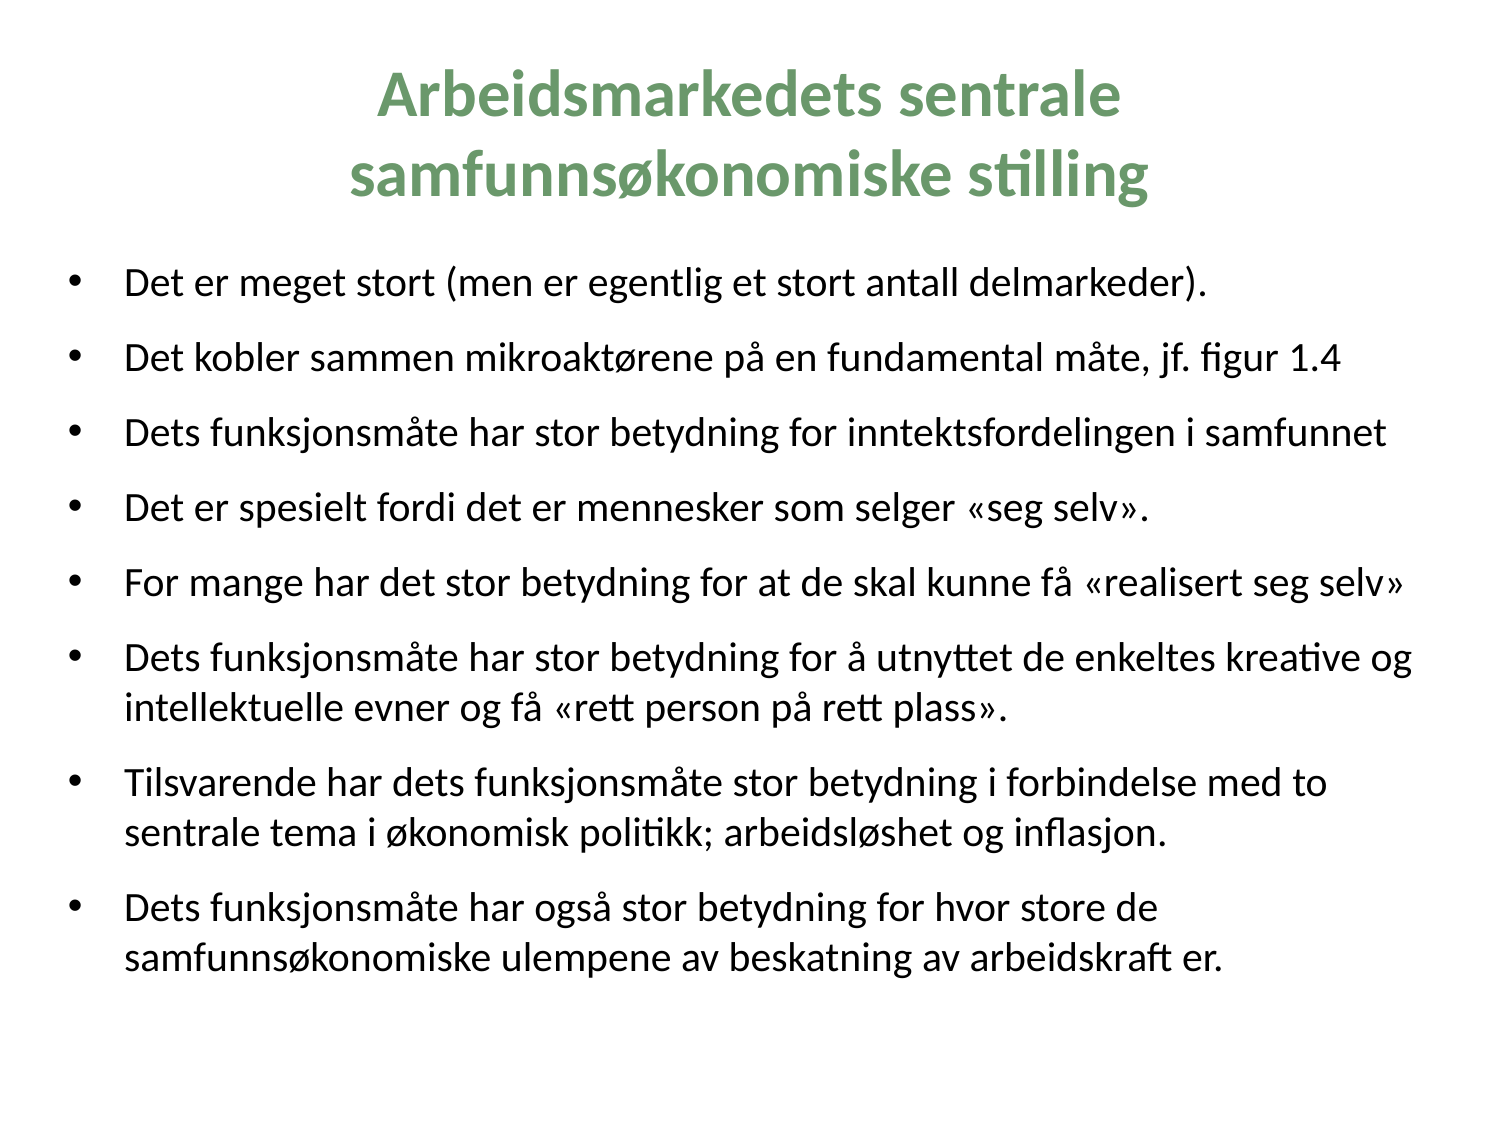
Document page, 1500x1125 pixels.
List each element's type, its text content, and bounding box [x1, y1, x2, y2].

text_box Arbeidsmarkedets sentrale samfunnsøkonomiske stilling Det er meget stort (men er egentlig et stort antall delmarkeder). Det kobler sammen mikroaktørene på en fundamental måte, jf. figur 1.4 Dets funksjonsmåte har stor betydning for inntektsfordelingen i samfunnet Det er spesielt fordi det er mennesker som selger «seg selv». For mange har det stor betydning for at de skal kunne få «realisert seg selv» Dets funksjonsmåte har stor betydning for å utnyttet de enkeltes kreative og intellektuelle evner og få «rett person på rett plass». Tilsvarende har dets funksjonsmåte stor betydning i forbindelse med to sentrale tema i økonomisk politikk; arbeidsløshet og inflasjon. Dets funksjonsmåte har også stor betydning for hvor store de samfunnsøkonomiske ulempene av beskatning av arbeidskraft er. [53, 42, 1447, 988]
